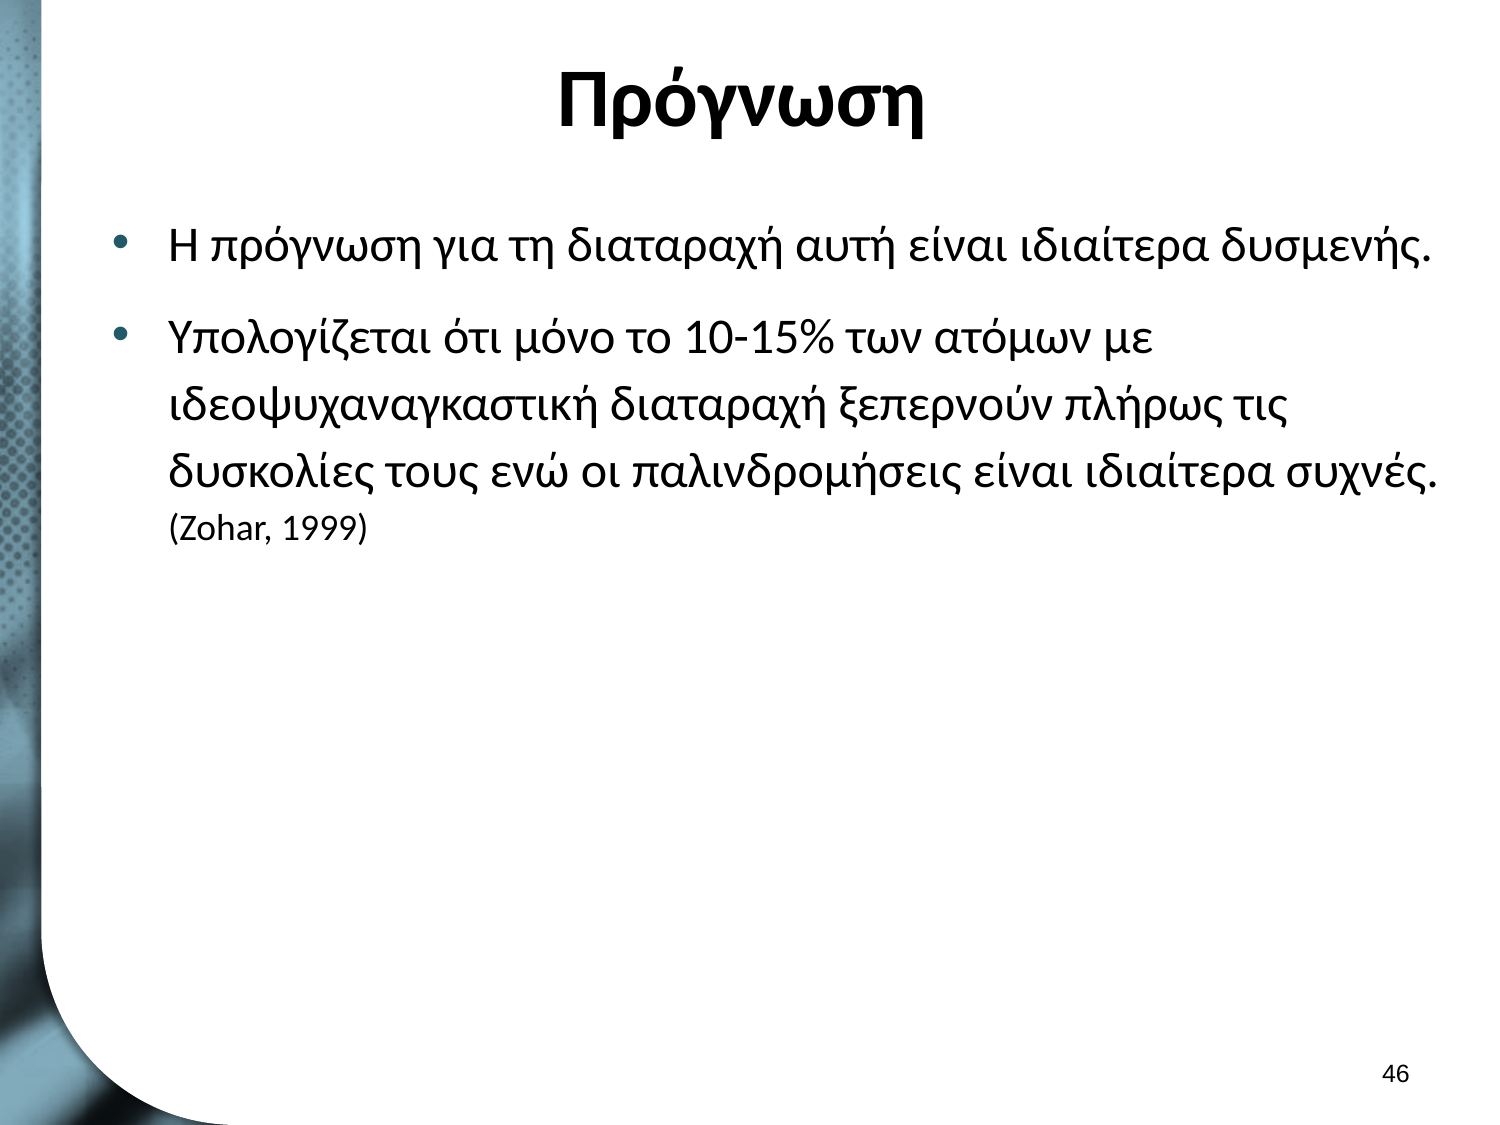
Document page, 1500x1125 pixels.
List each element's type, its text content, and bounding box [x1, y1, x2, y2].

list Η πρόγνωση για τη διαταραχή αυτή είναι ιδιαίτερα δυσμενής. Υπολογίζεται ότι μόνο το 10-15% των ατόμων με ιδεοψυχαναγκαστική διαταραχή ξεπερνούν πλήρως τις δυσκολίες τους ενώ οι παλινδρομήσεις είναι ιδιαίτερα συχνές. (Zohar, 1999) [96, 196, 1459, 1024]
slide_number 45 [1074, 1042, 1425, 1103]
title Πρόγνωση [76, 19, 1427, 169]
